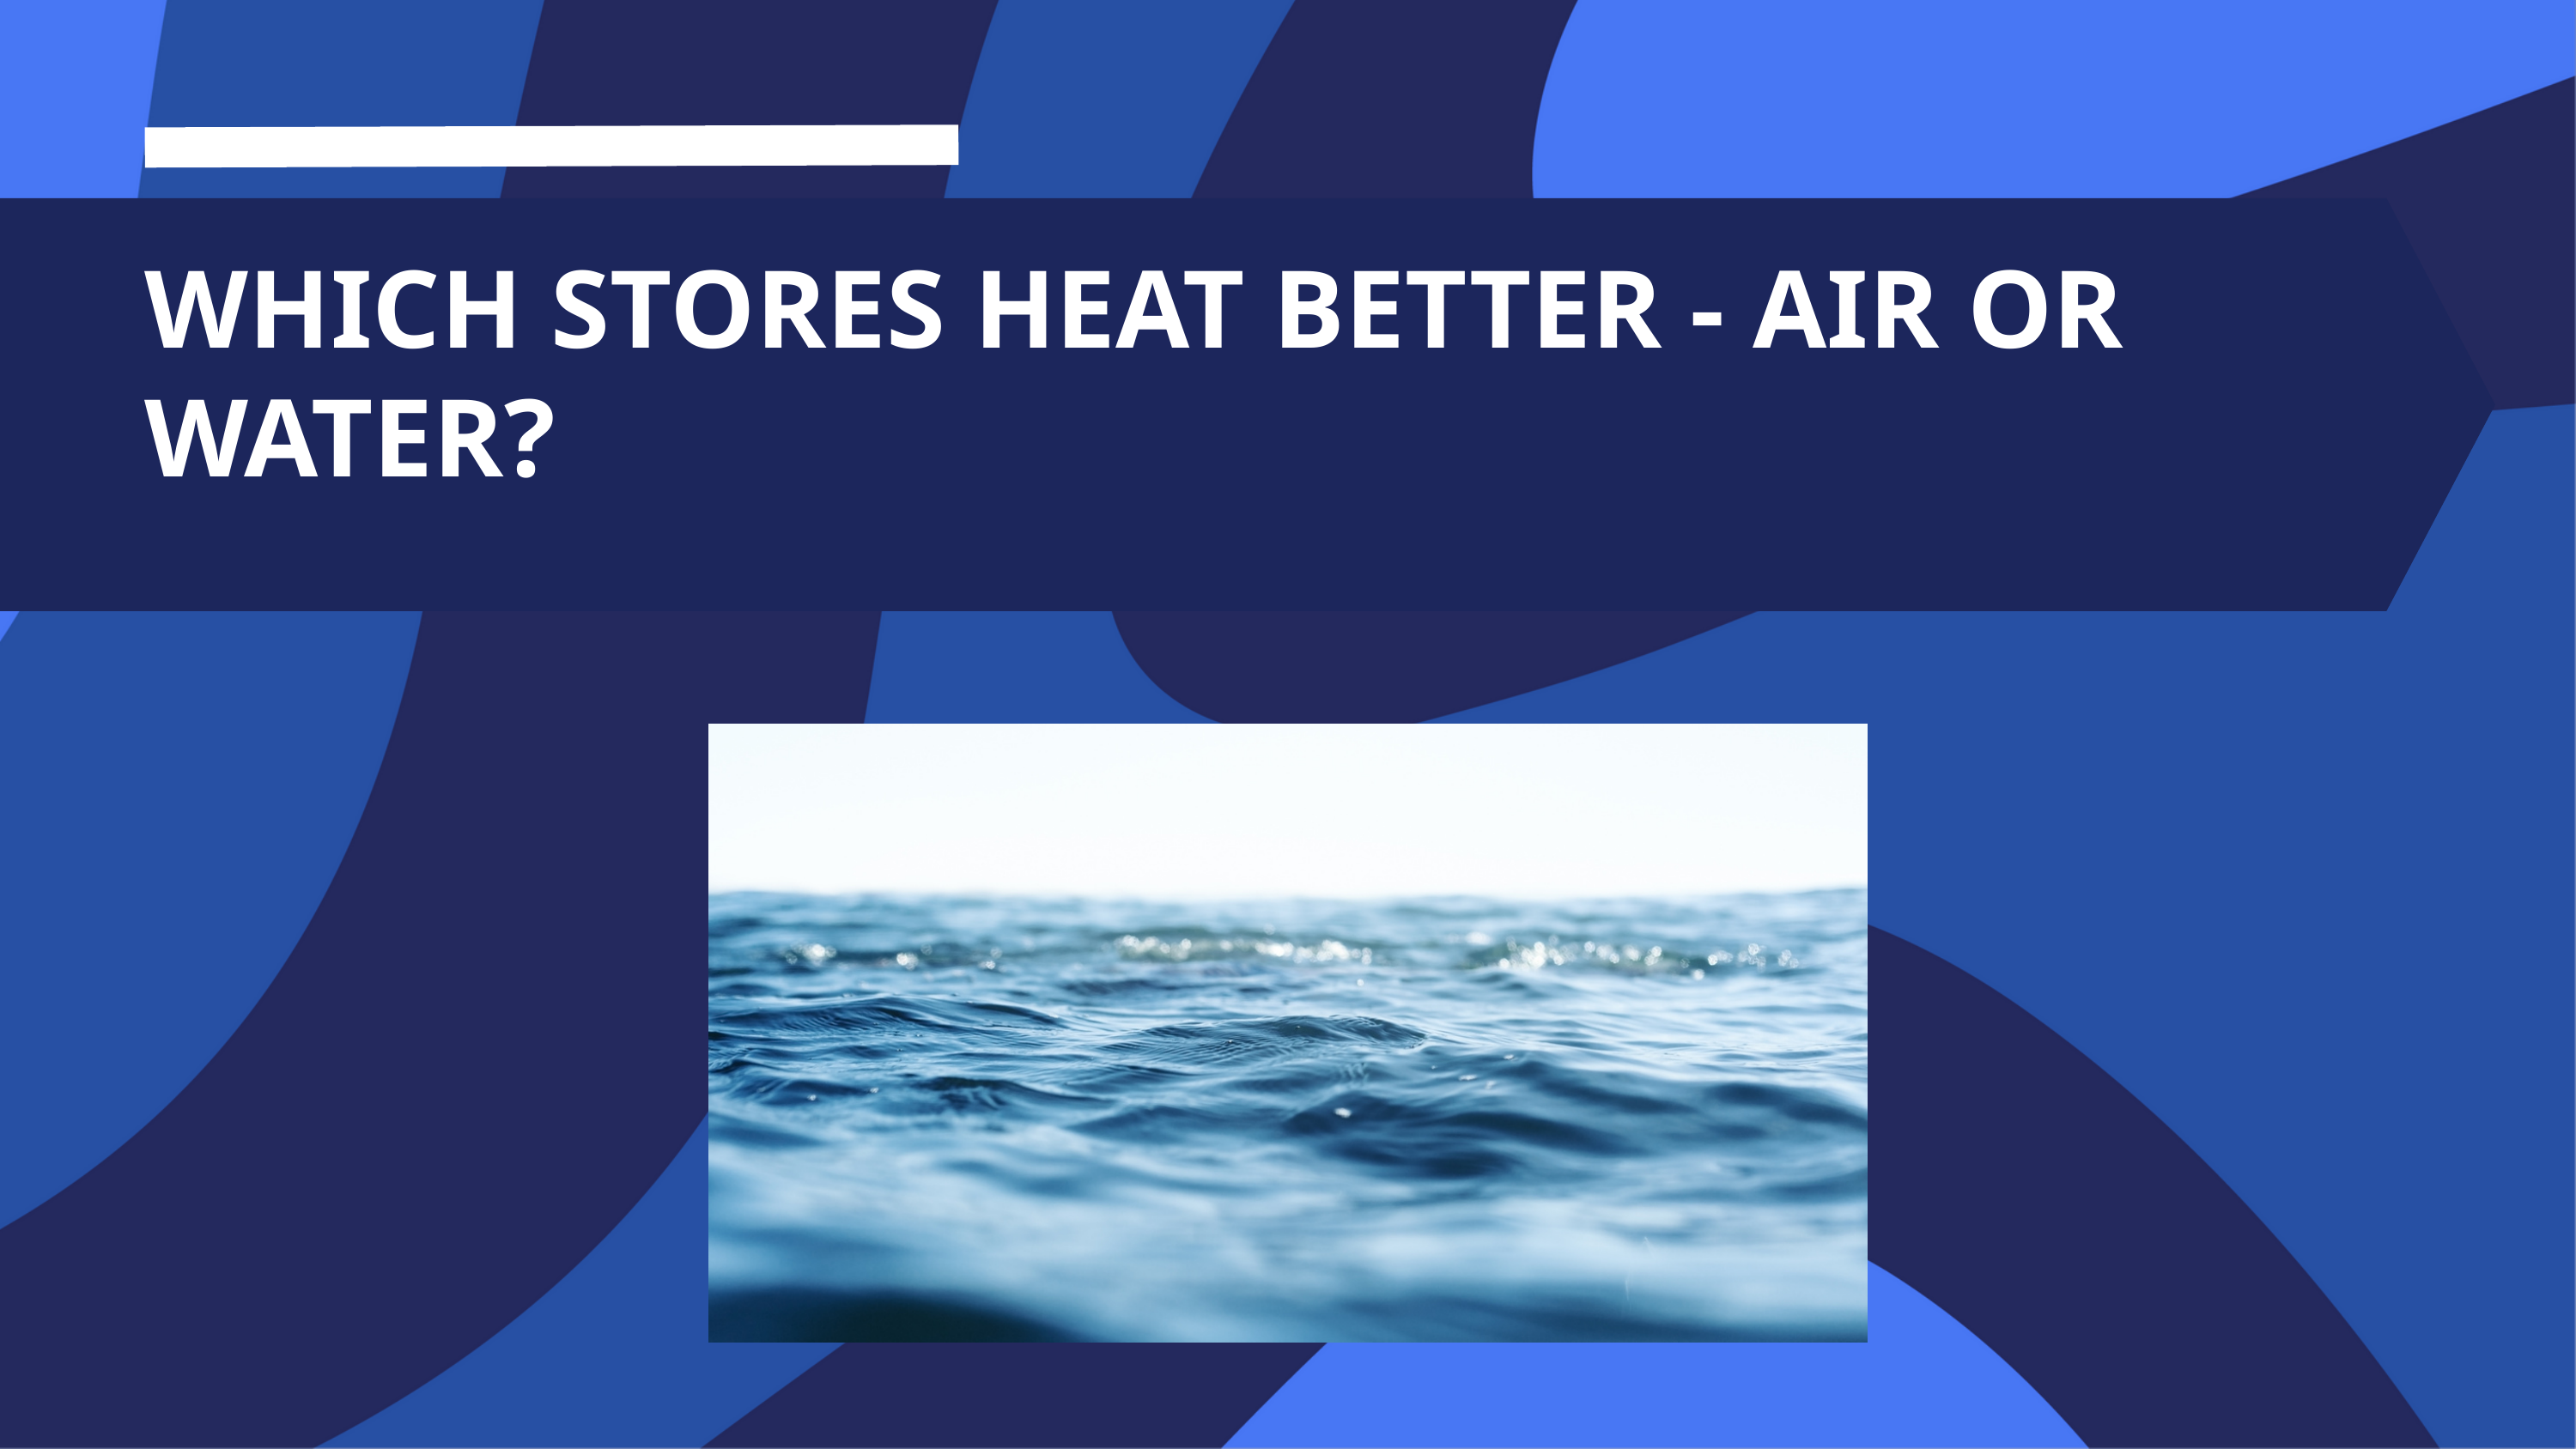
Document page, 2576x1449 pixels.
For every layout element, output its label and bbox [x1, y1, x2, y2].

text_box [0, 0, 2576, 1449]
text_box [0, 197, 2496, 612]
text_box [708, 724, 1868, 1343]
